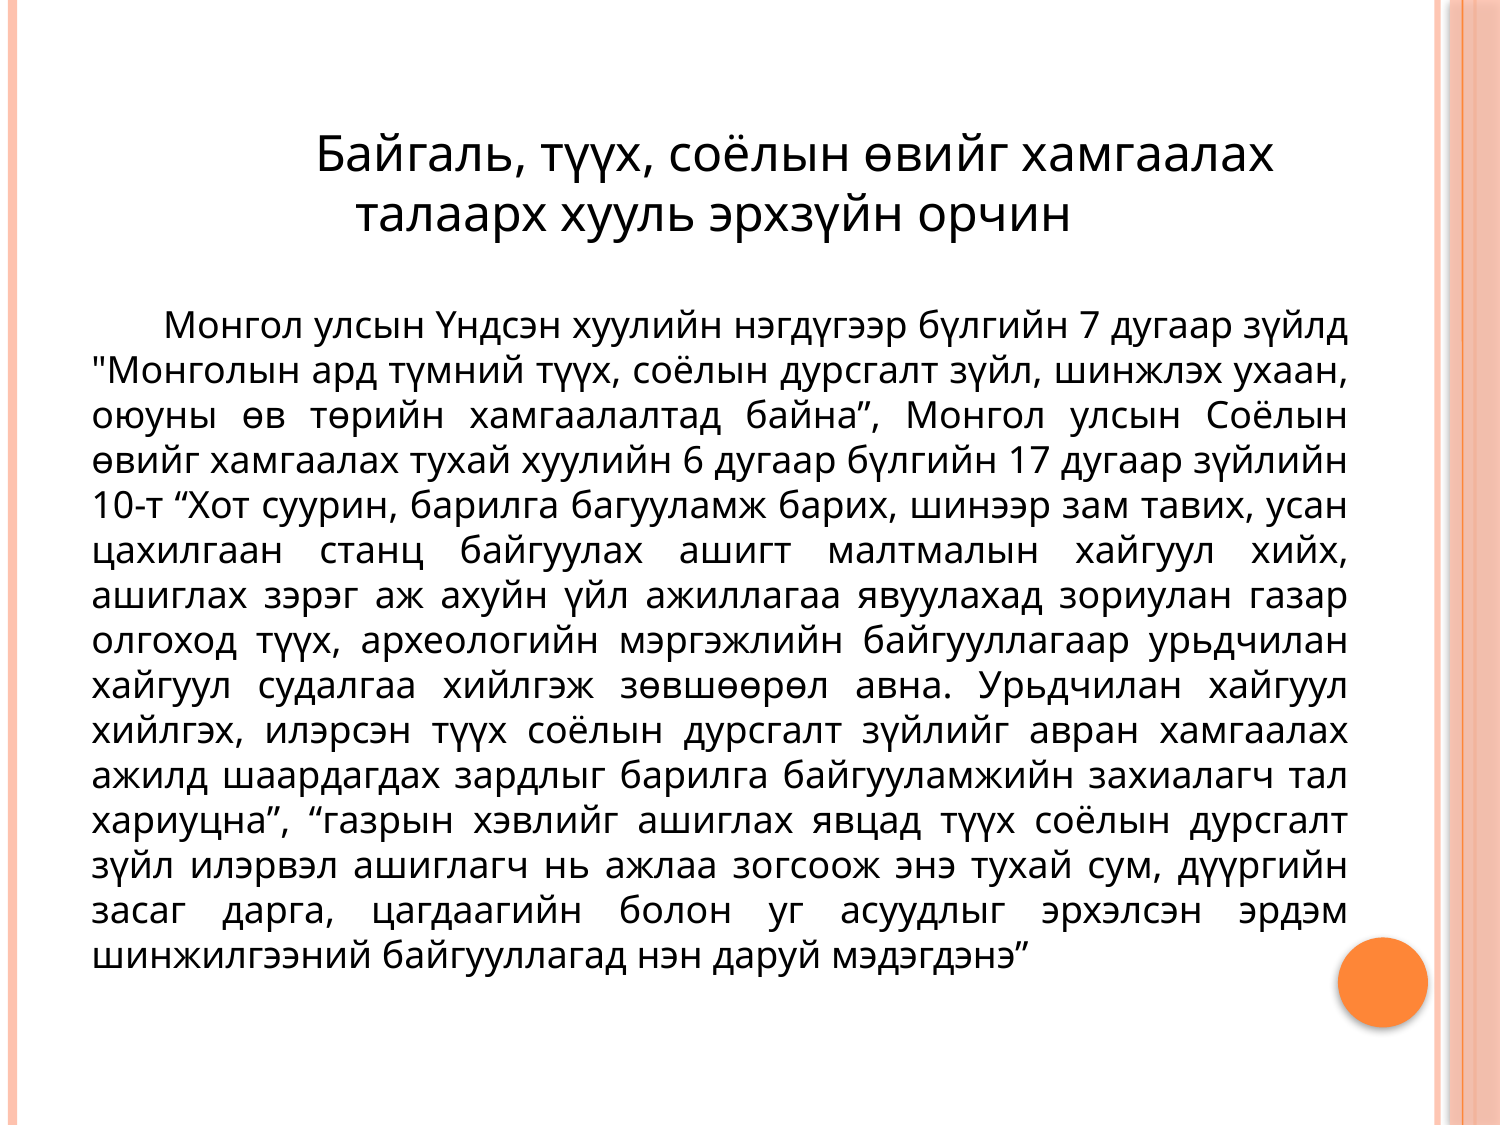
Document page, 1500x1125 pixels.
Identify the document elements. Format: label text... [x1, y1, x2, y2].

text_box Байгаль, түүх, соёлын өвийг хамгаалах талаарх хууль эрхзүйн орчин Монгол улсын Үндсэн хуулийн нэгдүгээр бүлгийн 7 дугаар зүйлд "Монголын ард түмний түүх, соёлын дурсгалт зүйл, шинжлэх ухаан, оюуны өв төрийн хамгаалалтад байна”, Монгол улсын Соёлын өвийг хамгаалах тухай хуулийн 6 дугаар бүлгийн 17 дугаар зүйлийн 10-т “Хот суурин, барилга багууламж барих, шинээр зам тавих, усан цахилгаан станц байгуулах ашигт малтмалын хайгуул хийх, ашиглах зэрэг аж ахуйн үйл ажиллагаа явуулахад зориулан газар олгоход түүх, археологийн мэргэжлийн байгууллагаар урьдчилан хайгуул судалгаа хийлгэж зөвшөөрөл авна. Урьдчилан хайгуул хийлгэх, илэрсэн түүх соёлын дурсгалт зүйлийг авран хамгаалах ажилд шаардагдах зардлыг барилга байгууламжийн захиалагч тал хариуцна”, “газрын хэвлийг ашиглах явцад түүх соёлын дурсгалт зүйл илэрвэл ашиглагч нь ажлаа зогсоож энэ тухай сум, дүүргийн засаг дарга, цагдаагийн болон уг асуудлыг эрхэлсэн эрдэм шинжилгээний байгууллагад нэн даруй мэдэгдэнэ” [76, 113, 1365, 984]
